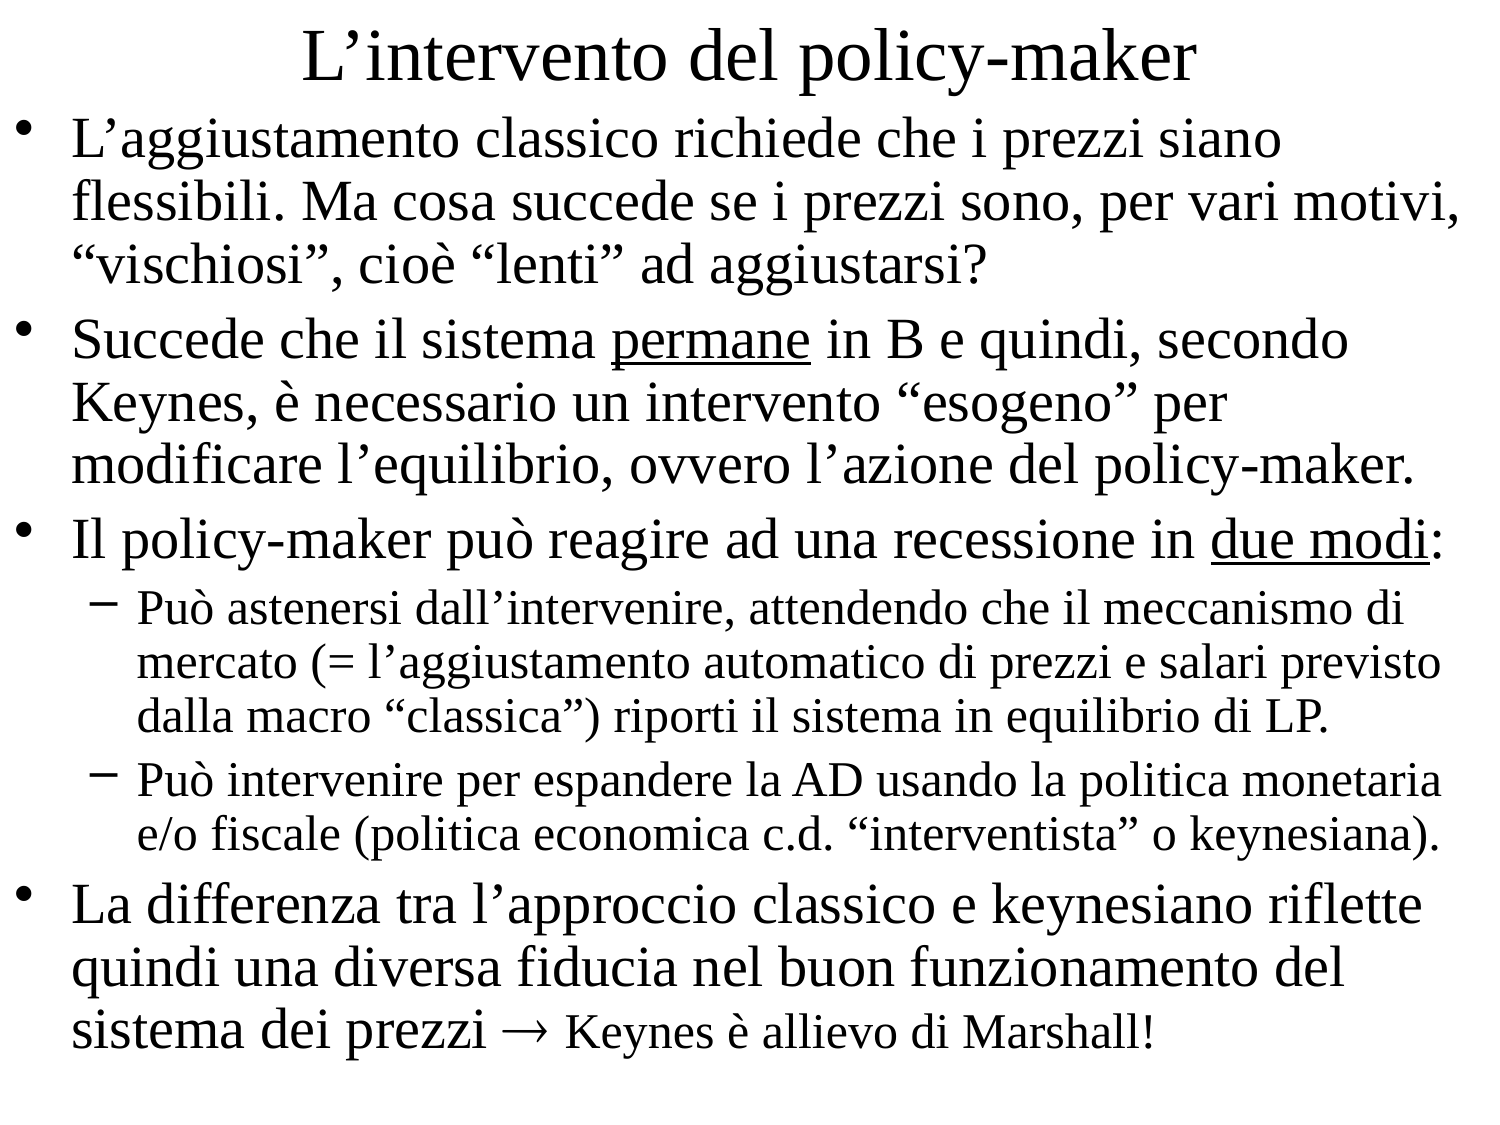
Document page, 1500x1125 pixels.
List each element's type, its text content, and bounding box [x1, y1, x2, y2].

list L’aggiustamento classico richiede che i prezzi siano flessibili. Ma cosa succede se i prezzi sono, per vari motivi, “vischiosi”, cioè “lenti” ad aggiustarsi? Succede che il sistema permane in B e quindi, secondo Keynes, è necessario un intervento “esogeno” per modificare l’equilibrio, ovvero l’azione del policy-maker. Il policy-maker può reagire ad una recessione in due modi: Può astenersi dall’intervenire, attendendo che il meccanismo di mercato (= l’aggiustamento automatico di prezzi e salari previsto dalla macro “classica”) riporti il sistema in equilibrio di LP. Può intervenire per espandere la AD usando la politica monetaria e/o fiscale (politica economica c.d. “interventista” o keynesiana). La differenza tra l’approccio classico e keynesiano riflette quindi una diversa fiducia nel buon funzionamento del sistema dei prezzi  Keynes è allievo di Marshall! [0, 99, 1500, 1100]
title L’intervento del policy-maker [0, 0, 1500, 99]
